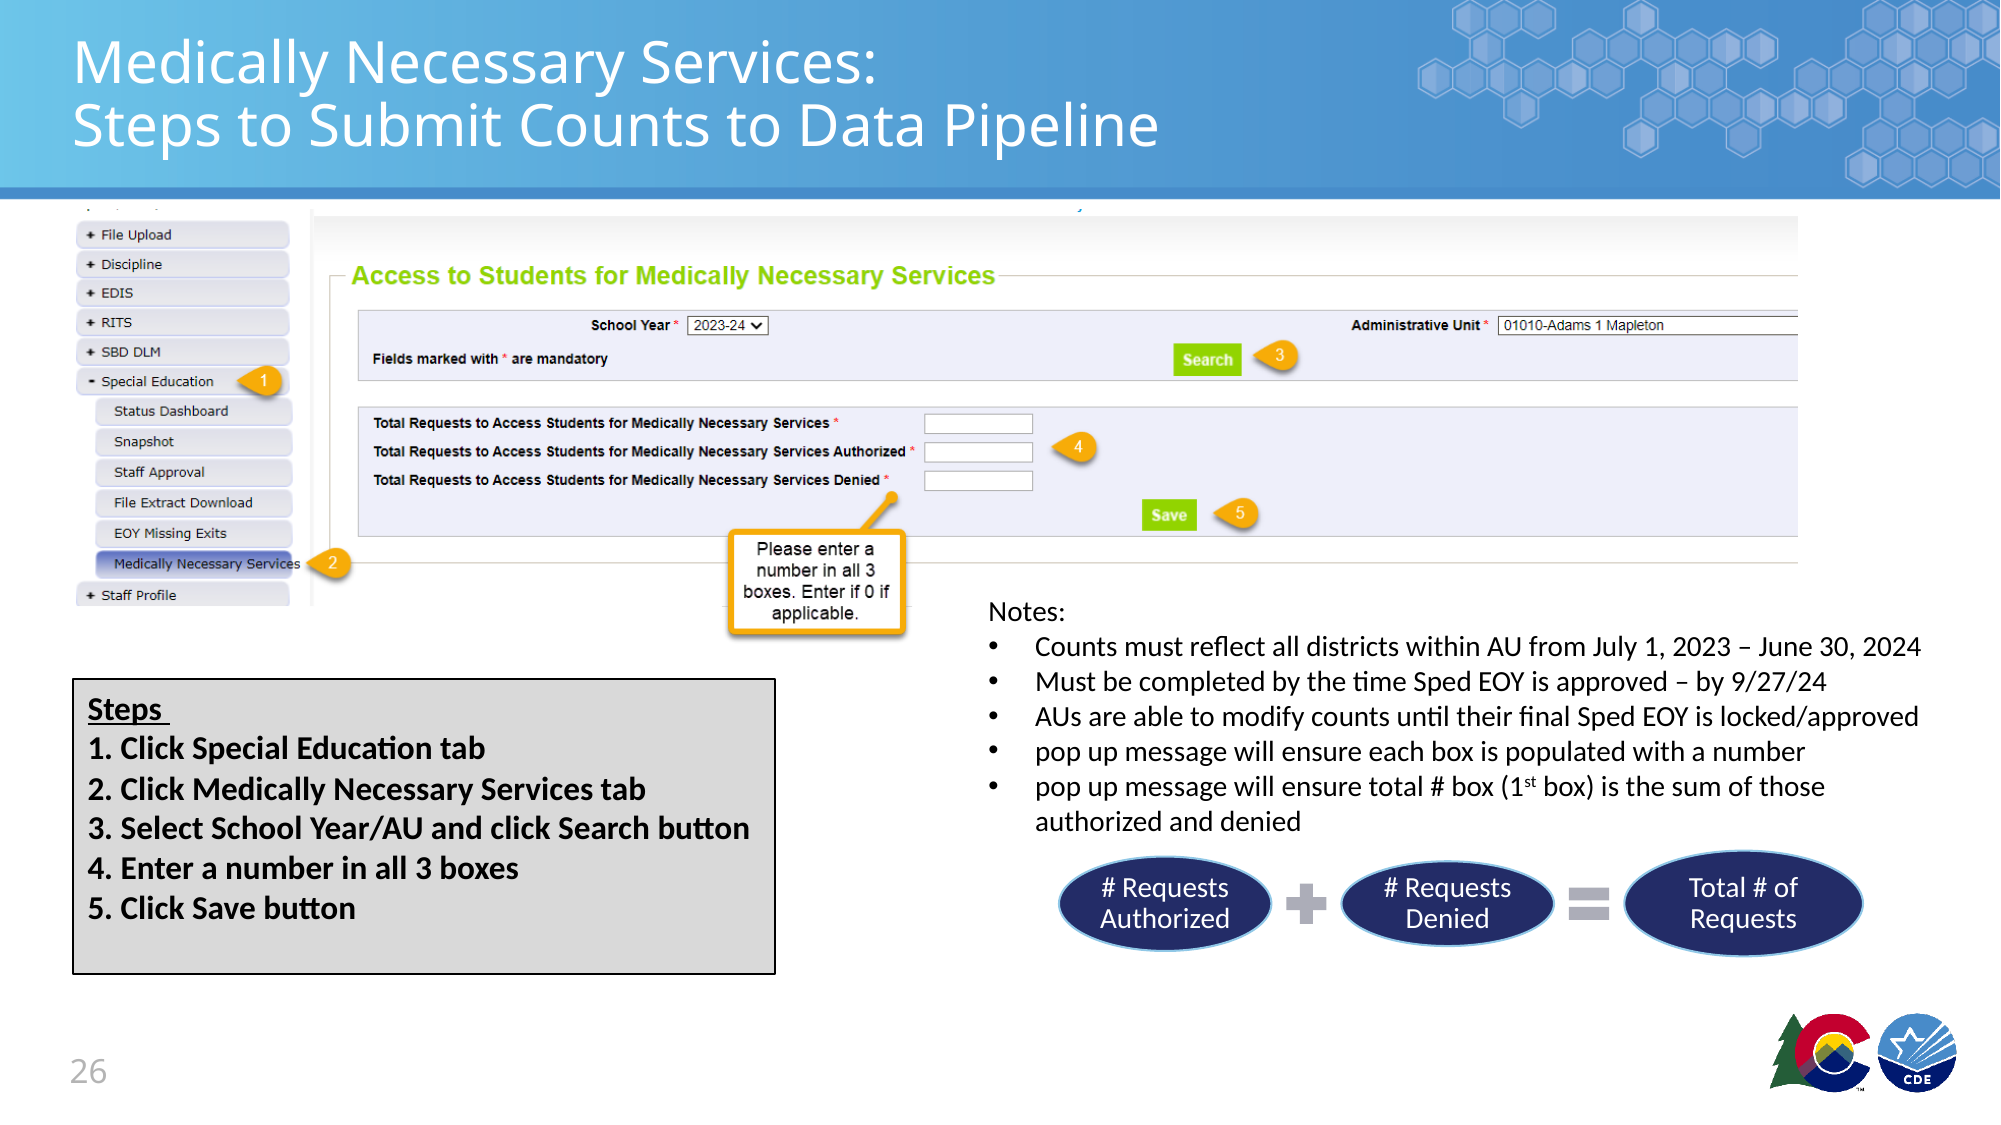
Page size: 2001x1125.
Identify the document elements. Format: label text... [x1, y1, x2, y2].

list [1058, 847, 1863, 960]
text_box Steps 1. Click Special Education tab 2. Click Medically Necessary Services tab 3. Select School Year/AU and click Search button 4. Enter a number in all 3 boxes 5. Click Save button [72, 679, 776, 974]
picture [1768, 1012, 1957, 1093]
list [72, 209, 1798, 653]
text_box Notes: Counts must reflect all districts within AU from July 1, 2023 – June 30, 2024 Must be completed by the time Sped EOY is approved – by 9/27/24 AUs are able to modify counts until their final Sped EOY is locked/approved pop up message will ensure each box is populated with a number pop up message will ensure total # box (1st box) is the sum of those authorized and denied [973, 585, 1974, 845]
title Medically Necessary Services: Steps to Submit Counts to Data Pipeline [72, 33, 1396, 182]
picture [0, 0, 2000, 200]
slide_number 26 [54, 1042, 191, 1103]
